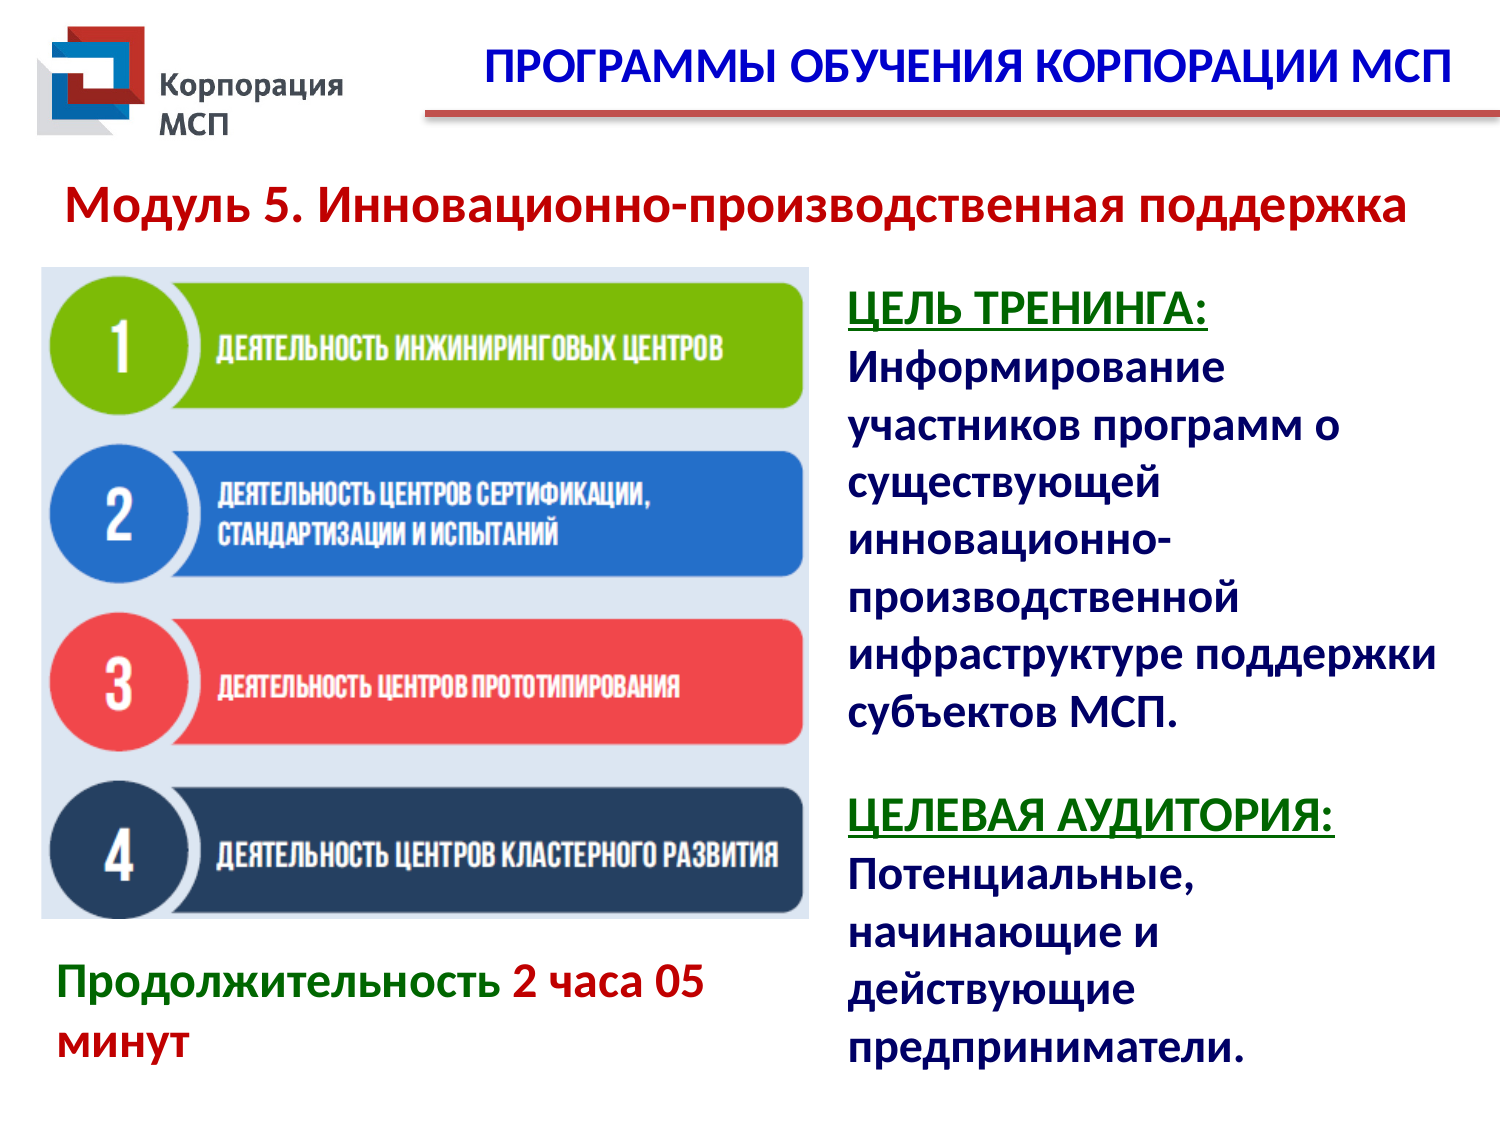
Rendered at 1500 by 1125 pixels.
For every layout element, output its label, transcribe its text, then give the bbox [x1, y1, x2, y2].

text_box Модуль 5. Инновационно-производственная поддержка [41, 160, 1459, 241]
text_box Продолжительность 2 часа 05 минут [41, 940, 798, 1076]
picture [0, 0, 364, 166]
picture [40, 266, 810, 919]
text_box ЦЕЛЬ ТРЕНИНГА: Информирование участников программ о существующей инновационно- производственной инфраструктуре поддержки субъектов МСП. ЦЕЛЕВАЯ АУДИТОРИЯ: Потенциальные, начинающие и действующие предприниматели. [832, 267, 1459, 1079]
text_box ПРОГРАММЫ ОБУЧЕНИЯ КОРПОРАЦИИ МСП [436, 24, 1500, 100]
